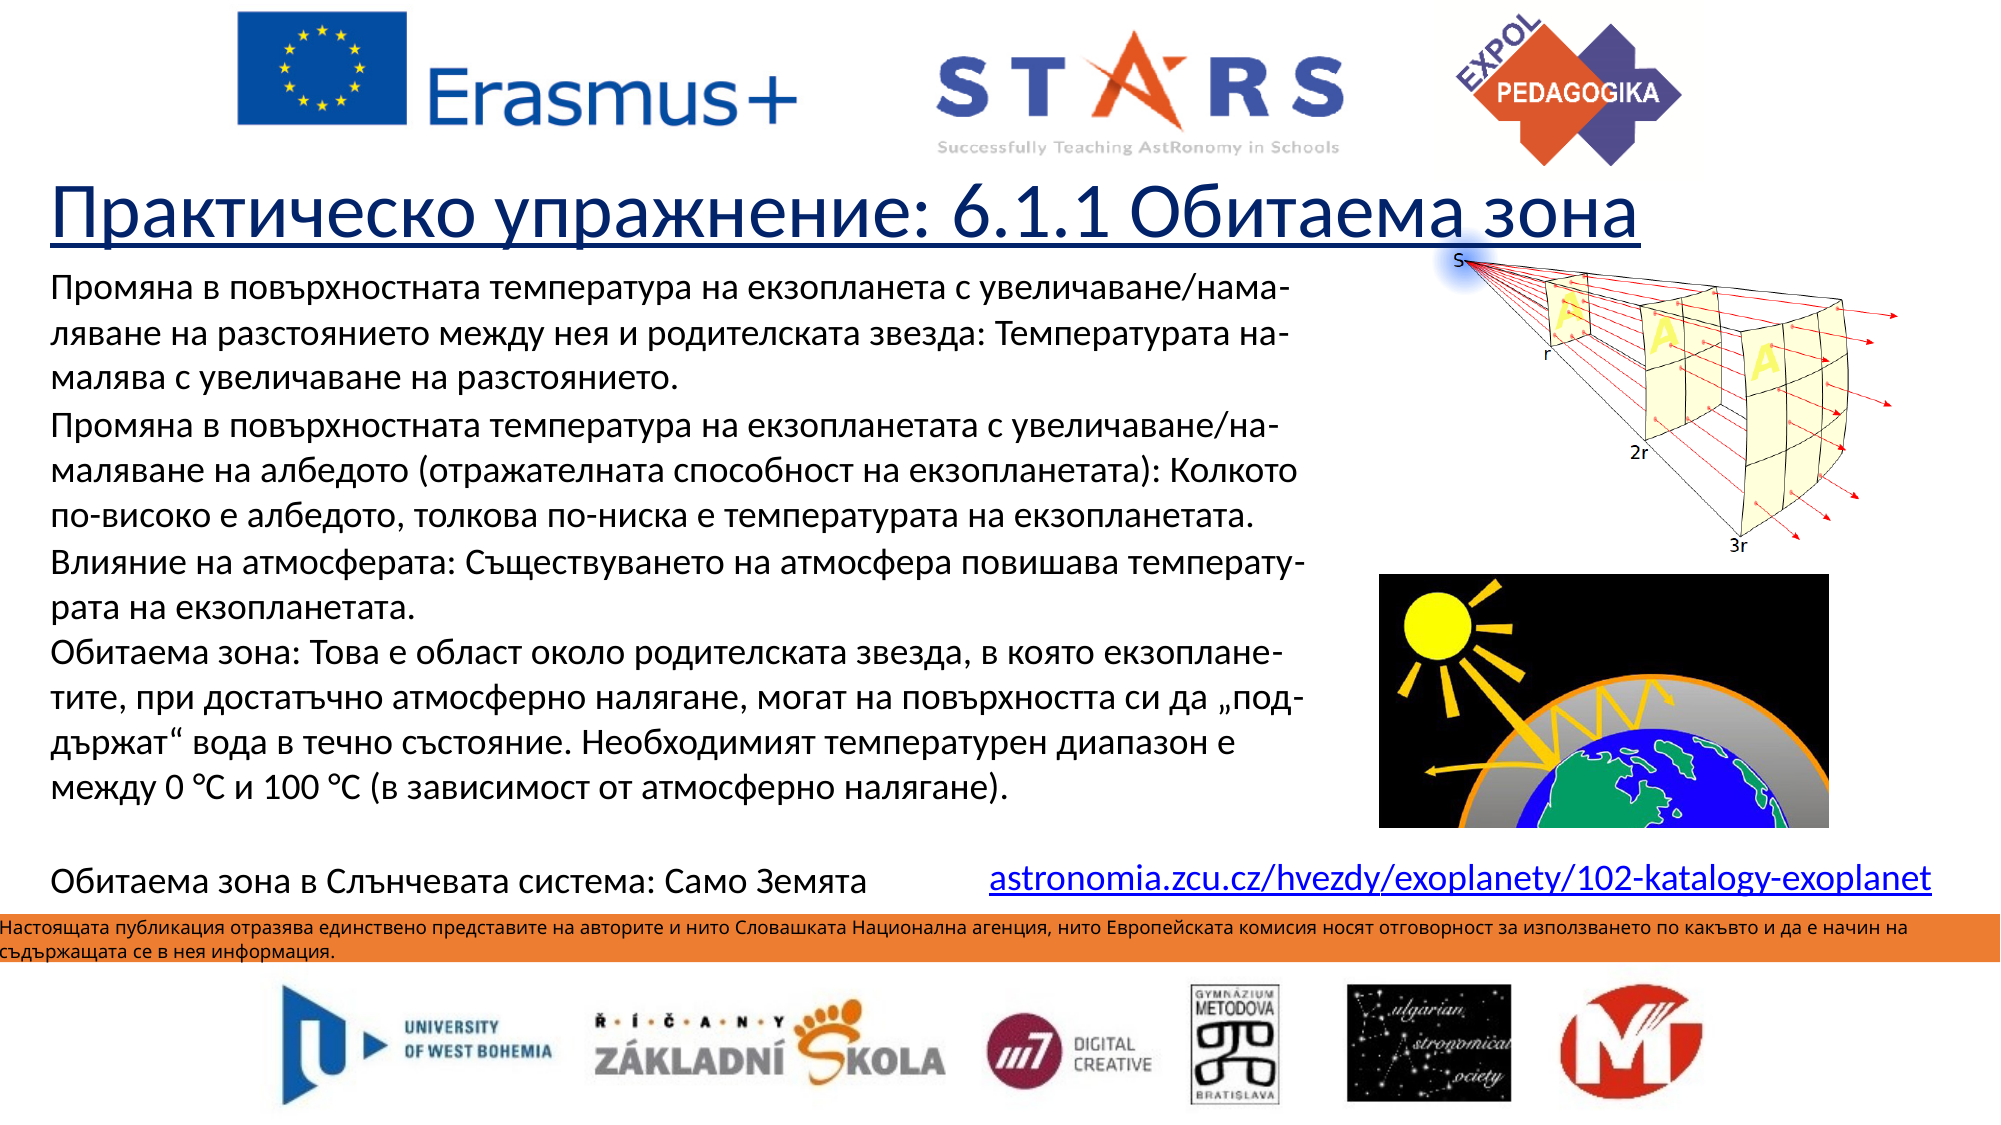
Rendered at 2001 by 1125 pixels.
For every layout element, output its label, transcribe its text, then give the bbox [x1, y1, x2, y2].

text_box Влияние на атмосферата: Съществуването на атмосфера повишава температу- рата на екзопланетата. [42, 529, 1349, 680]
text_box Настоящата публикация отразява единствено представите на авторите и нито Словашката Национална агенция, нито Европейската комисия носят отговорност за използването по какъвто и да е начин на съдържащата се в нея информация. [0, 914, 260, 963]
text_box Промяна в повърхностната температура на екзопланета с увеличаване/нама- ляване на разстоянието между нея и родителската звезда: Температурата на- малява с увеличаване на разстоянието. [42, 255, 1331, 392]
picture [205, 0, 1795, 181]
text_box Обитаема зона: Това е област около родителската звезда, в която екзоплане- тите, при достатъчно атмосферно налягане, могат на повърхността си да „под- държат“ вода в течно състояние. Необходимият температурен диапазон е между 0 °C и 100 °C (в зависимост от атмосферно налягане). [42, 619, 1331, 848]
picture [260, 954, 1743, 1125]
text_box Обитаема зона в Слънчевата система: Само Земята [42, 848, 1186, 954]
text_box astronomia.zcu.cz/hvezdy/exoplanety/102-katalogy-exoplanet [974, 845, 1975, 906]
text_box Настоящата публикация отразява единствено представите на авторите и нито Словашката Национална агенция, нито Европейската комисия носят отговорност за използването по какъвто и да е начин на съдържащата се в нея информация. [1186, 914, 2000, 963]
picture [1378, 211, 1929, 828]
text_box Практическо упражнение: 6.1.1 Обитаема зона [42, 151, 1960, 261]
text_box Обитаема зона: Това е област около родителската звезда, в която екзоплане- тите, при достатъчно атмосферно налягане, могат на повърхността си да „под- държат“ вода в течно състояние. Необходимият температурен диапазон е между 0 °C и 100 °C (в зависимост от атмосферно налягане). [1186, 906, 1331, 950]
text_box Промяна в повърхностната температура на екзопланетата с увеличаване/на- маляване на албедото (отражателната способност на екзопланетата): Колкото по-високо е албедото, толкова по-ниска е температурата на екзопланетата. [42, 392, 1331, 529]
